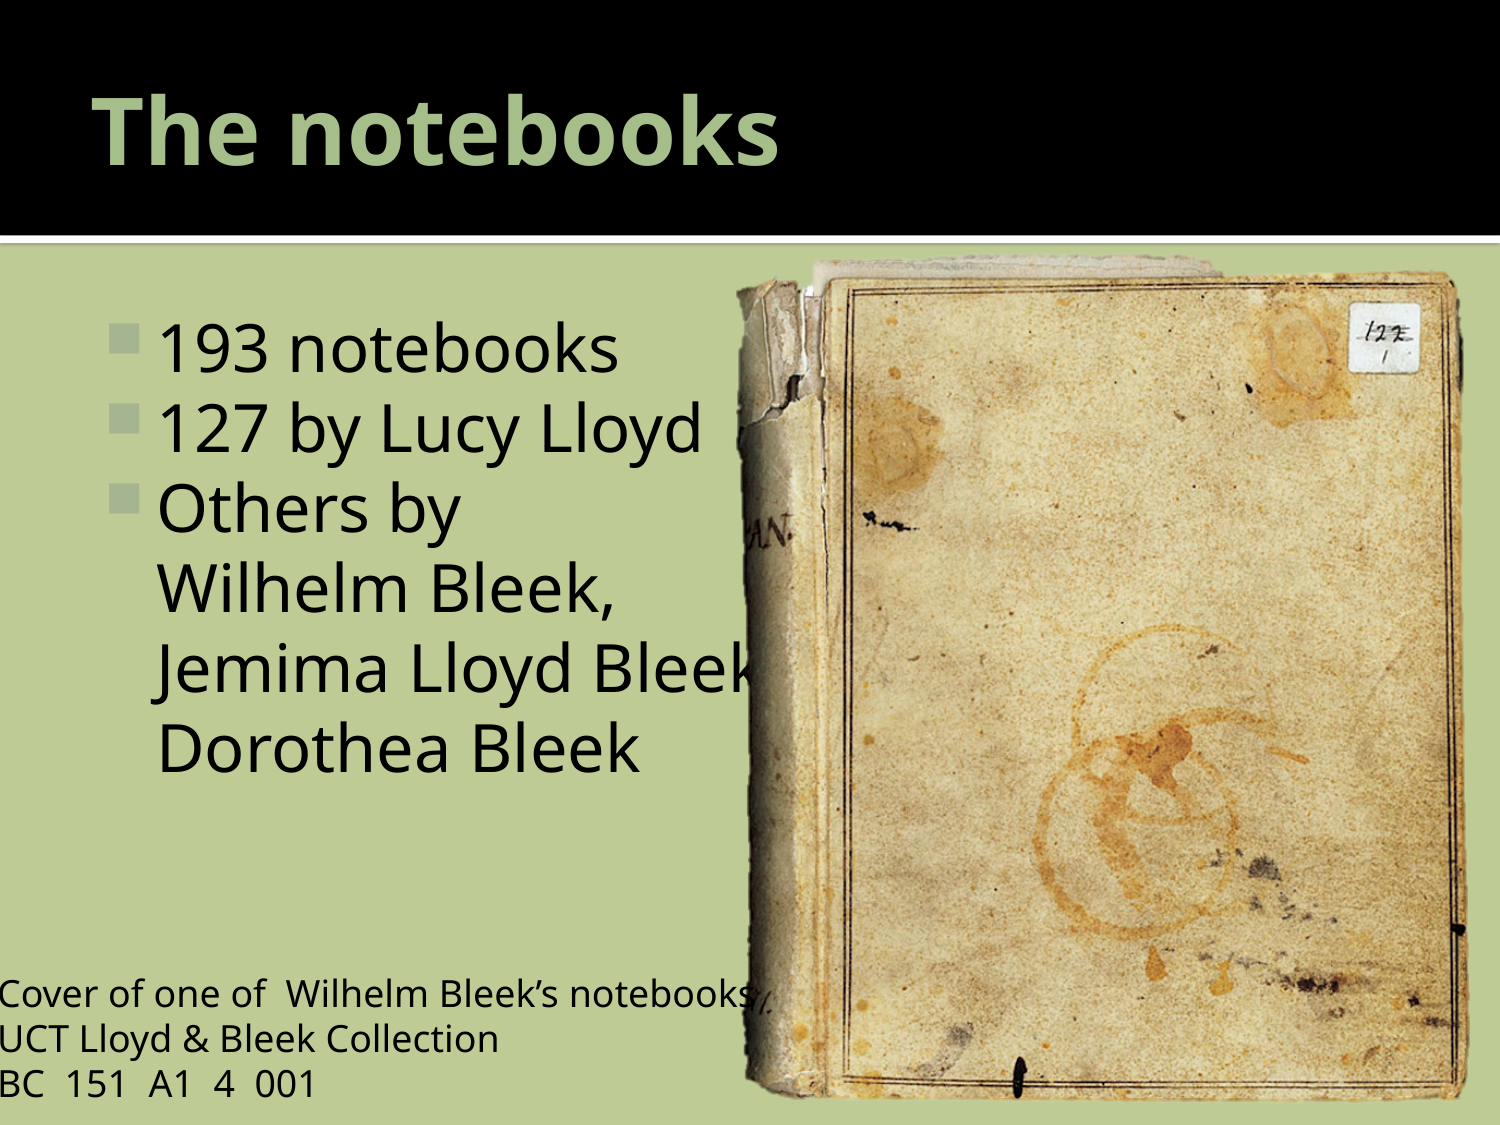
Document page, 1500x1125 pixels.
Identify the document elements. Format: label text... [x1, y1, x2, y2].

list 193 notebooks 127 by Lucy Lloyd Others by Wilhelm Bleek, Jemima Lloyd Bleek Dorothea Bleek [75, 291, 724, 962]
title The notebooks [75, 25, 1425, 231]
text_box Cover of one of Wilhelm Bleek’s notebooks UCT Lloyd & Bleek Collection BC 151 A1 4 001 [0, 962, 725, 1113]
picture [730, 249, 1475, 1113]
